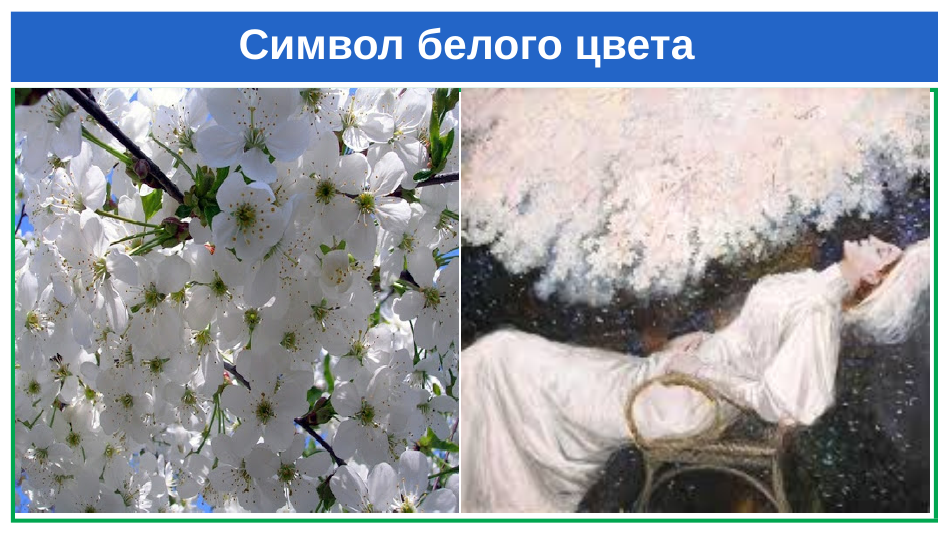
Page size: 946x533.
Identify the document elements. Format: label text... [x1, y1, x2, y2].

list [460, 88, 931, 513]
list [15, 88, 459, 513]
title Символ белого цвета [49, 16, 897, 69]
